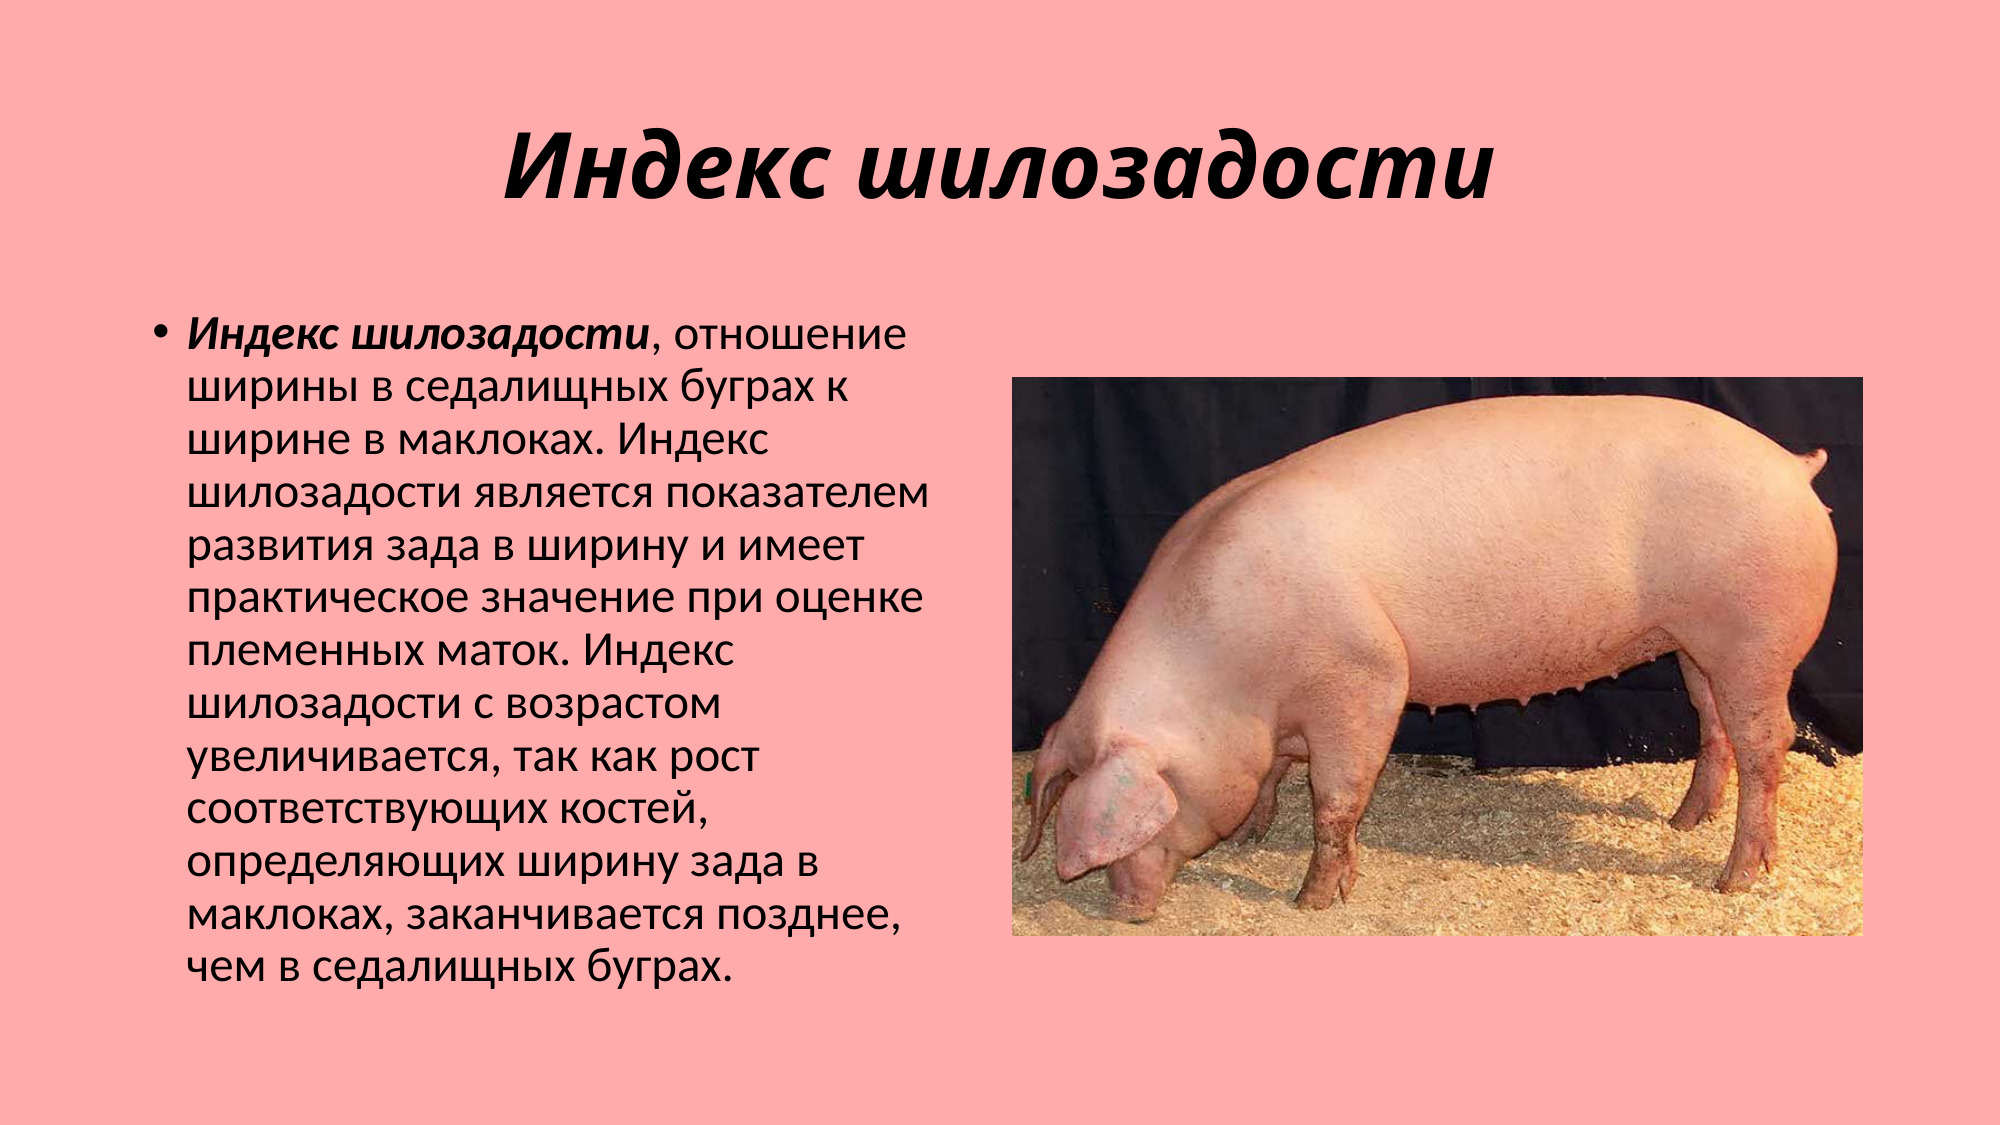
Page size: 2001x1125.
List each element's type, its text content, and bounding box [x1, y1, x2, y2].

list Индекс шилозадости, отношение ширины в седалищных буграх к ширине в маклоках. Индекс шилозадости является показателем развития зада в ширину и имеет практическое значение при оценке племенных маток. Индекс шилозадости с возрастом увеличивается, так как рост соответствующих костей, определяющих ширину зада в маклоках, заканчивается позднее, чем в седалищных буграх. [137, 299, 988, 1014]
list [1012, 377, 1863, 936]
title Индекс шилозадости [137, 59, 1863, 278]
